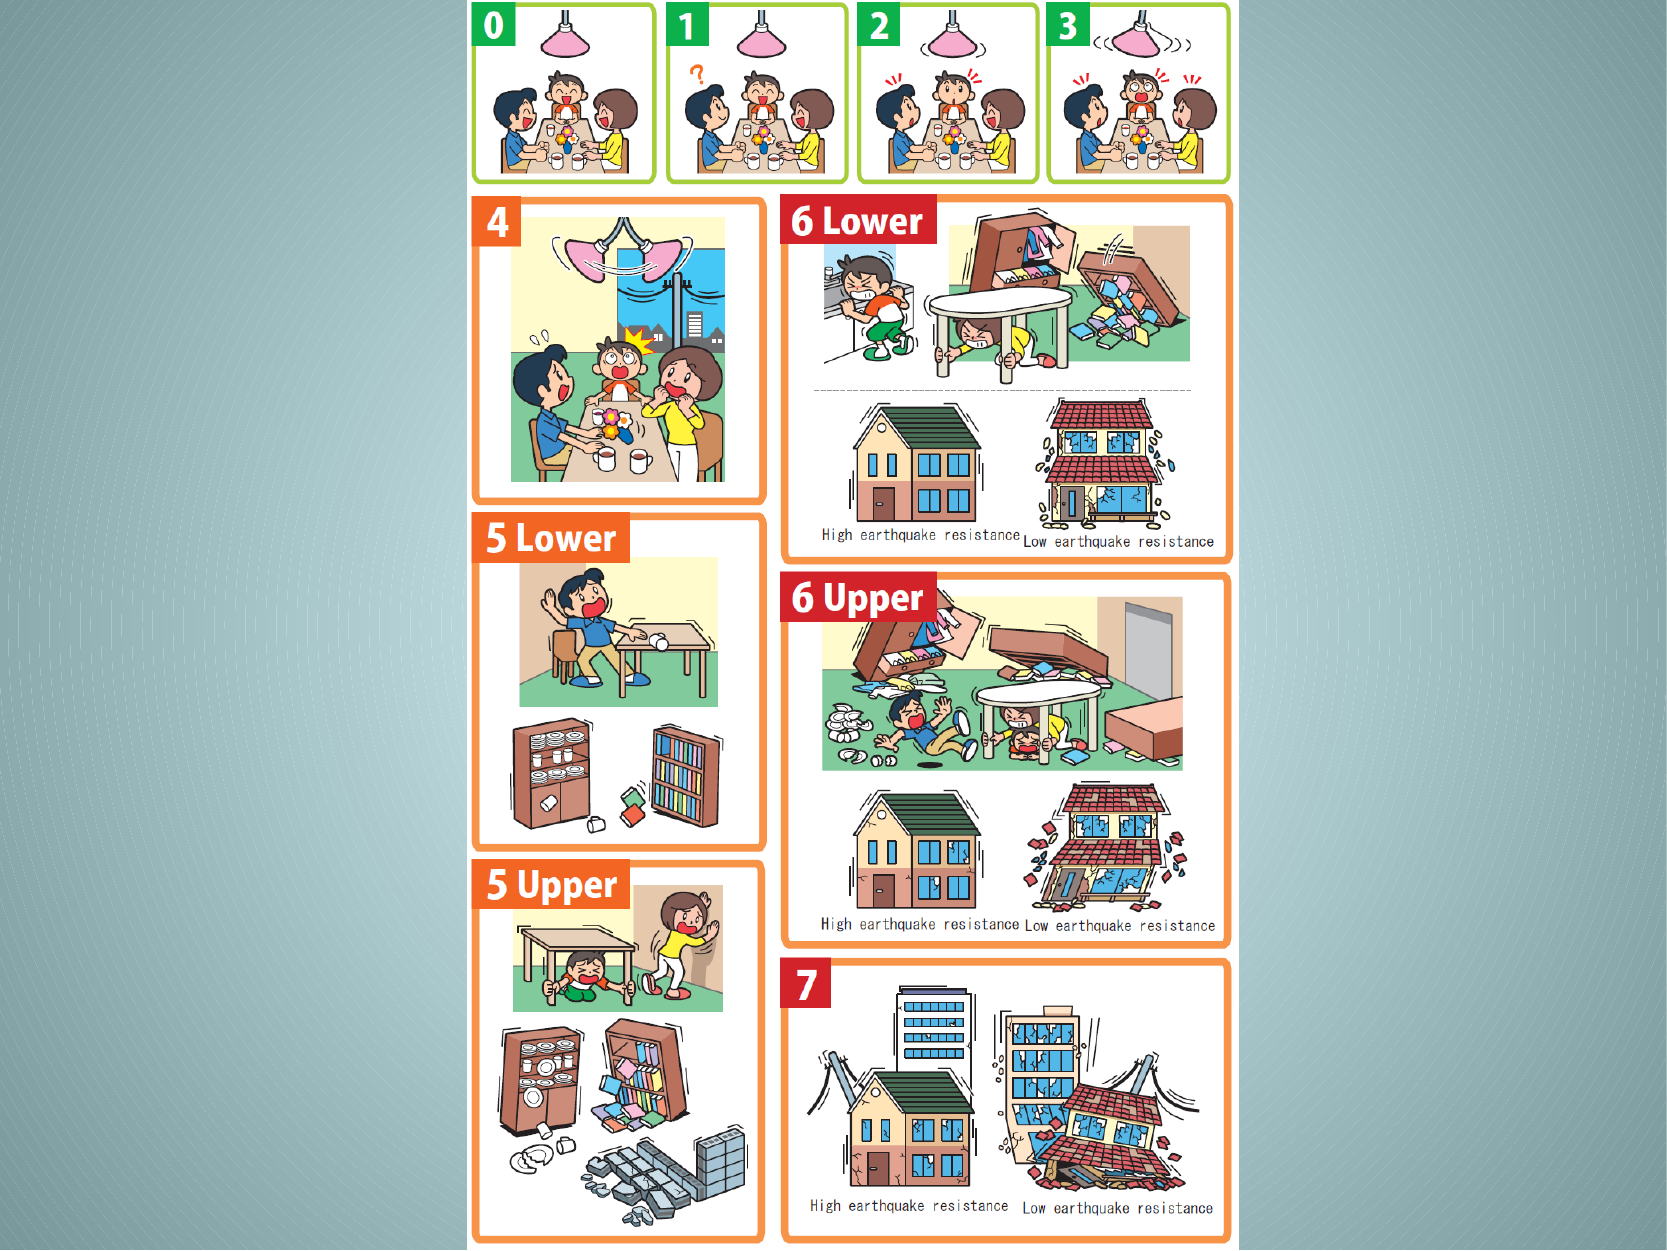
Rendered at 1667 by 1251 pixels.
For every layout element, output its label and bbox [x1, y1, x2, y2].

picture [466, 0, 1239, 1250]
